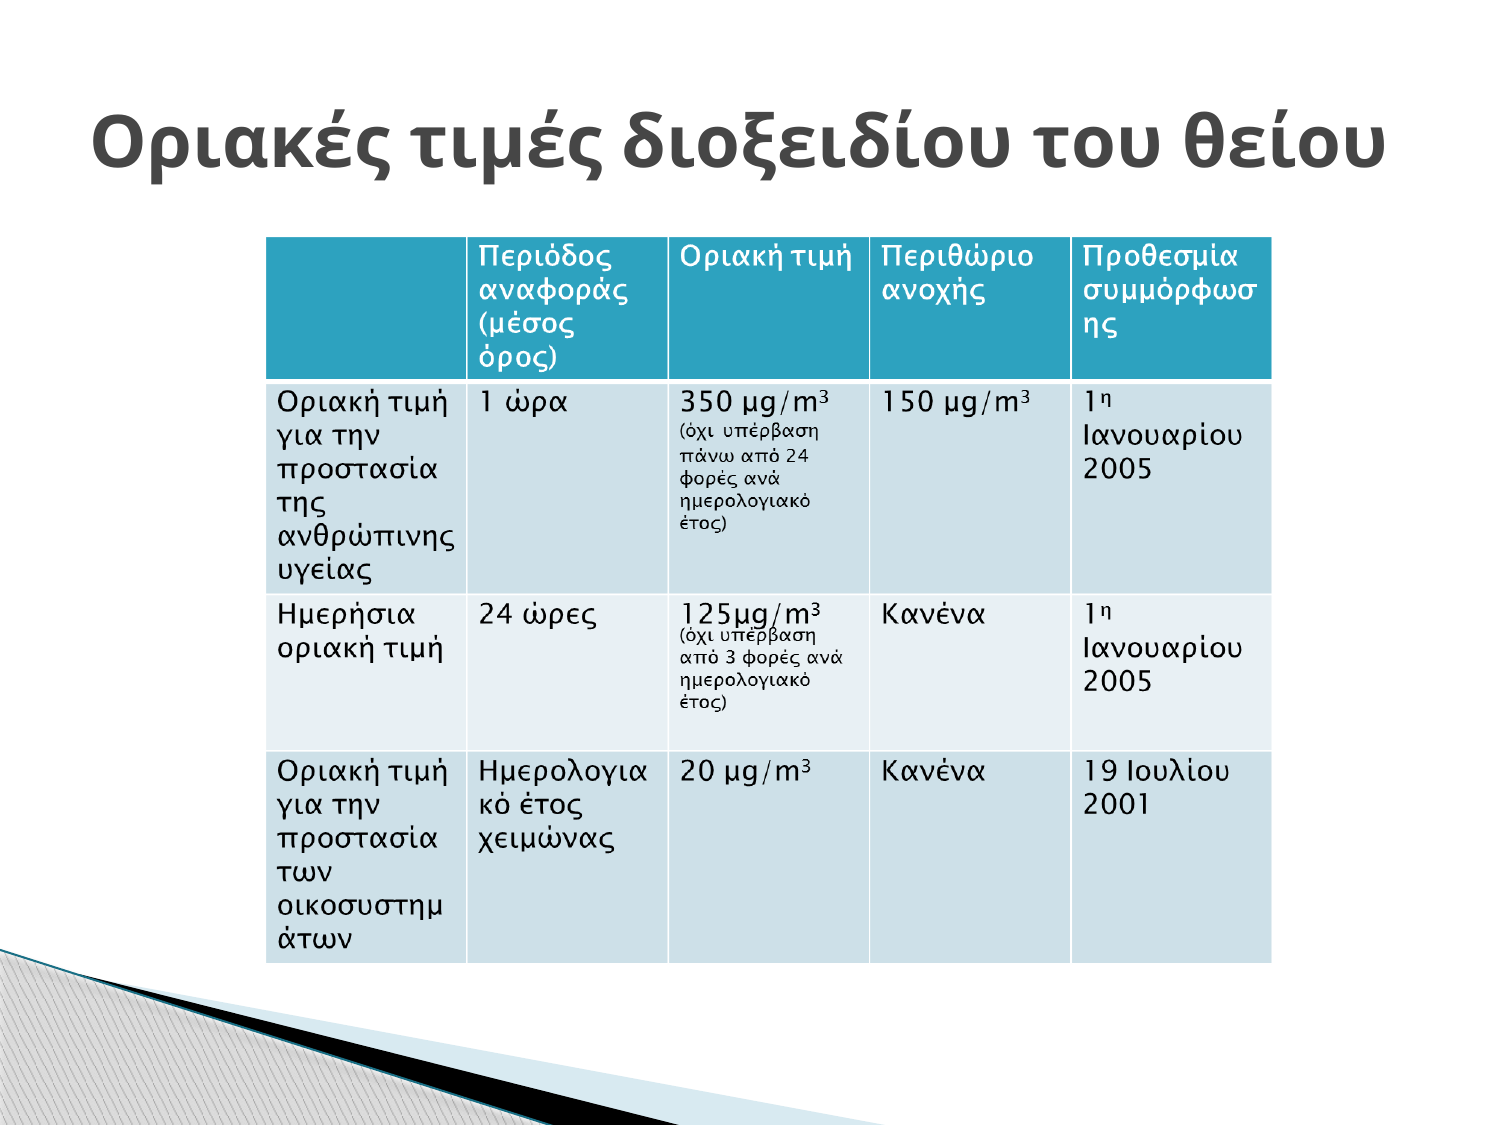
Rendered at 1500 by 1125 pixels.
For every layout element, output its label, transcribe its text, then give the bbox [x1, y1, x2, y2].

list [265, 232, 1273, 976]
title Οριακές τιμές διοξειδίου του θείου [75, 45, 1425, 233]
